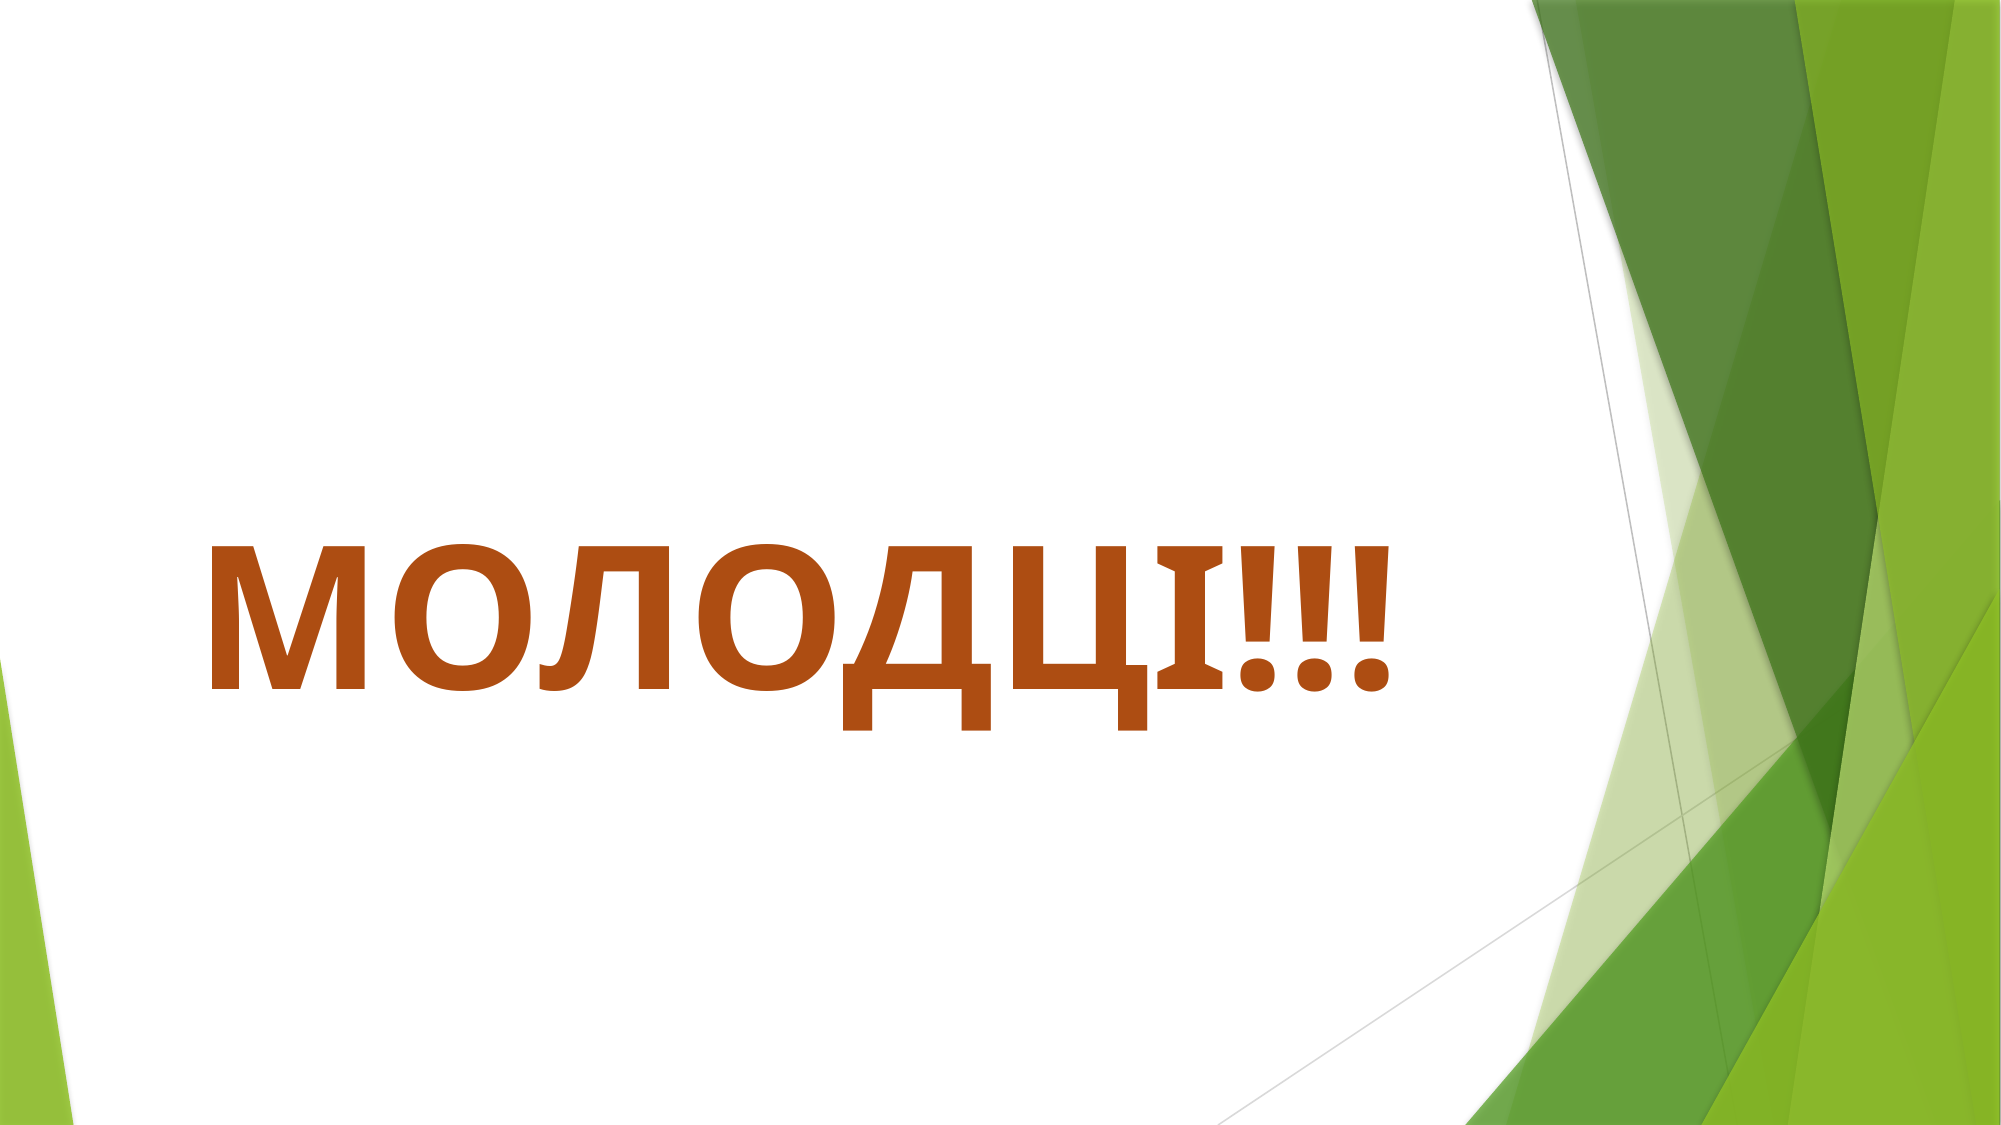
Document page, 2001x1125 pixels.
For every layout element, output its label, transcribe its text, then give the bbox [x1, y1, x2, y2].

title МОЛОДЦІ!!! [179, 482, 1755, 697]
